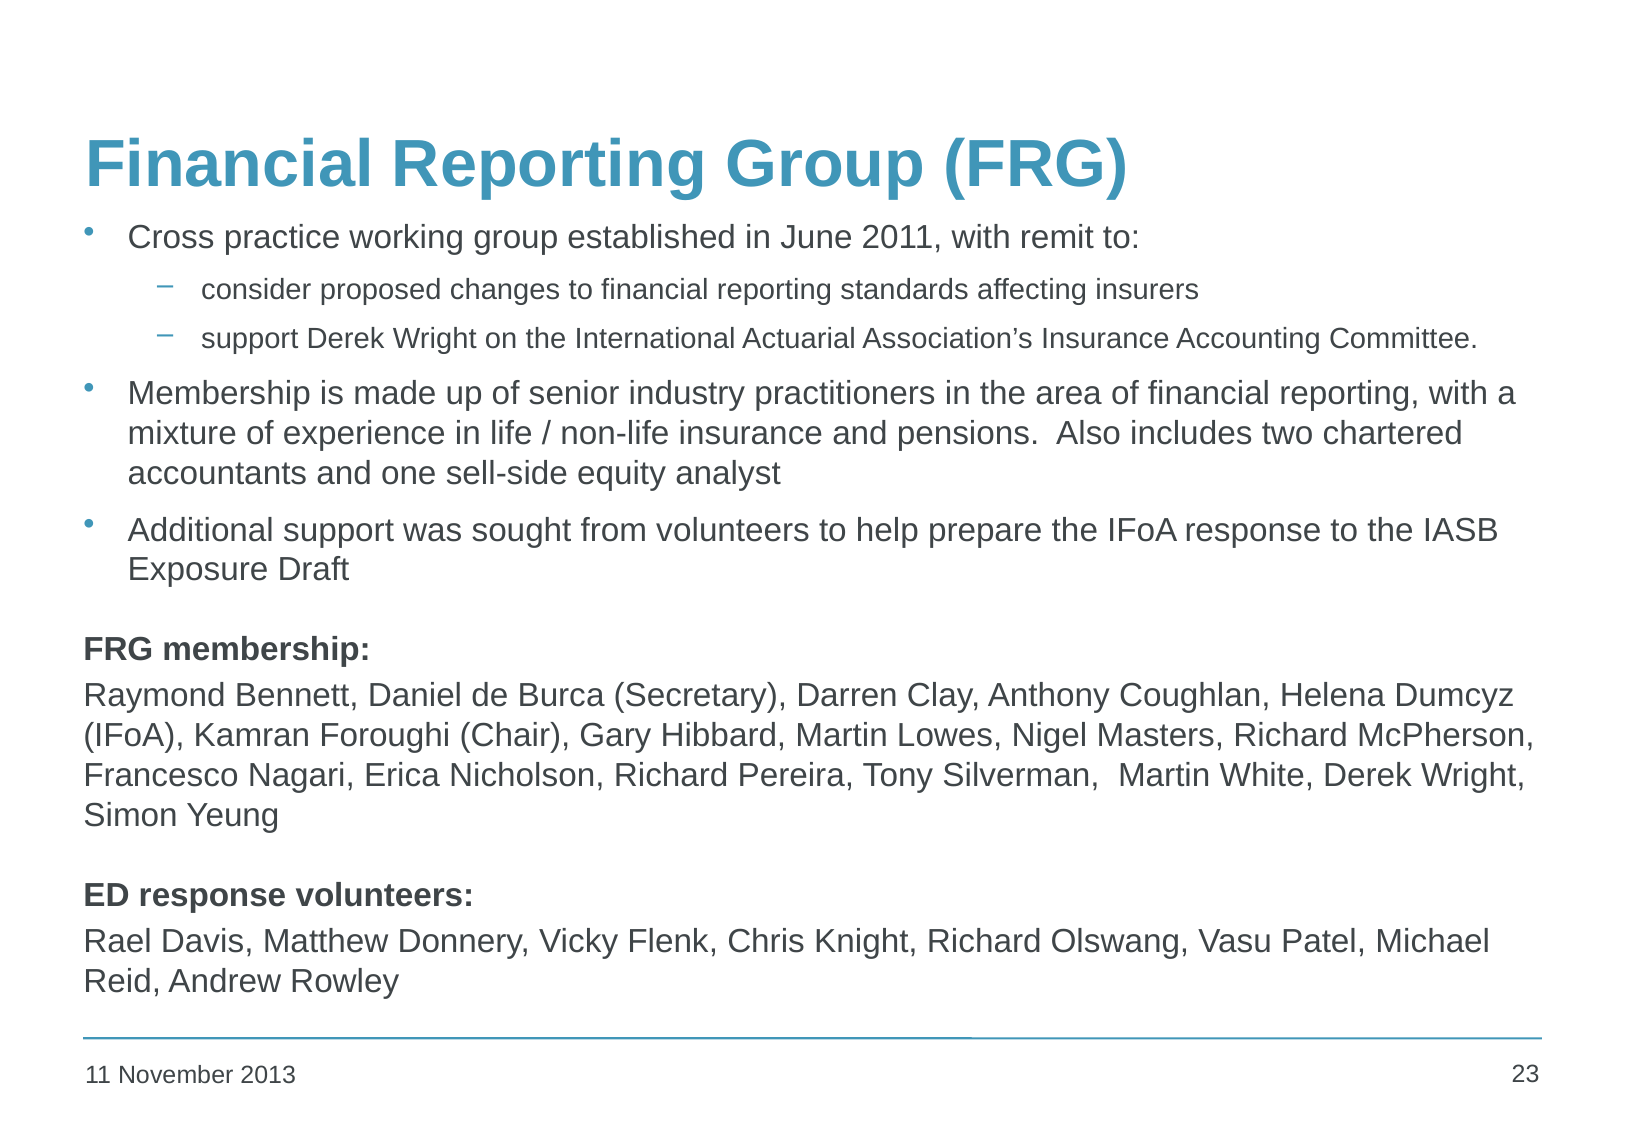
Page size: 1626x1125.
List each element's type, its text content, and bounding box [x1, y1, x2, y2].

title Financial Reporting Group (FRG) [70, 66, 1544, 208]
slide_number 23 [1439, 1050, 1555, 1106]
list Cross practice working group established in June 2011, with remit to: consider proposed changes to financial reporting standards affecting insurers support Derek Wright on the International Actuarial Association’s Insurance Accounting Committee. Membership is made up of senior industry practitioners in the area of financial reporting, with a mixture of experience in life / non-life insurance and pensions. Also includes two chartered accountants and one sell-side equity analyst Additional support was sought from volunteers to help prepare the IFoA response to the IASB Exposure Draft FRG membership: Raymond Bennett, Daniel de Burca (Secretary), Darren Clay, Anthony Coughlan, Helena Dumcyz (IFoA), Kamran Foroughi (Chair), Gary Hibbard, Martin Lowes, Nigel Masters, Richard McPherson, Francesco Nagari, Erica Nicholson, Richard Pereira, Tony Silverman, Martin White, Derek Wright, Simon Yeung ED response volunteers: Rael Davis, Matthew Donnery, Vicky Flenk, Chris Knight, Richard Olswang, Vasu Patel, Michael Reid, Andrew Rowley [68, 208, 1579, 970]
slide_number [70, 1051, 429, 1106]
